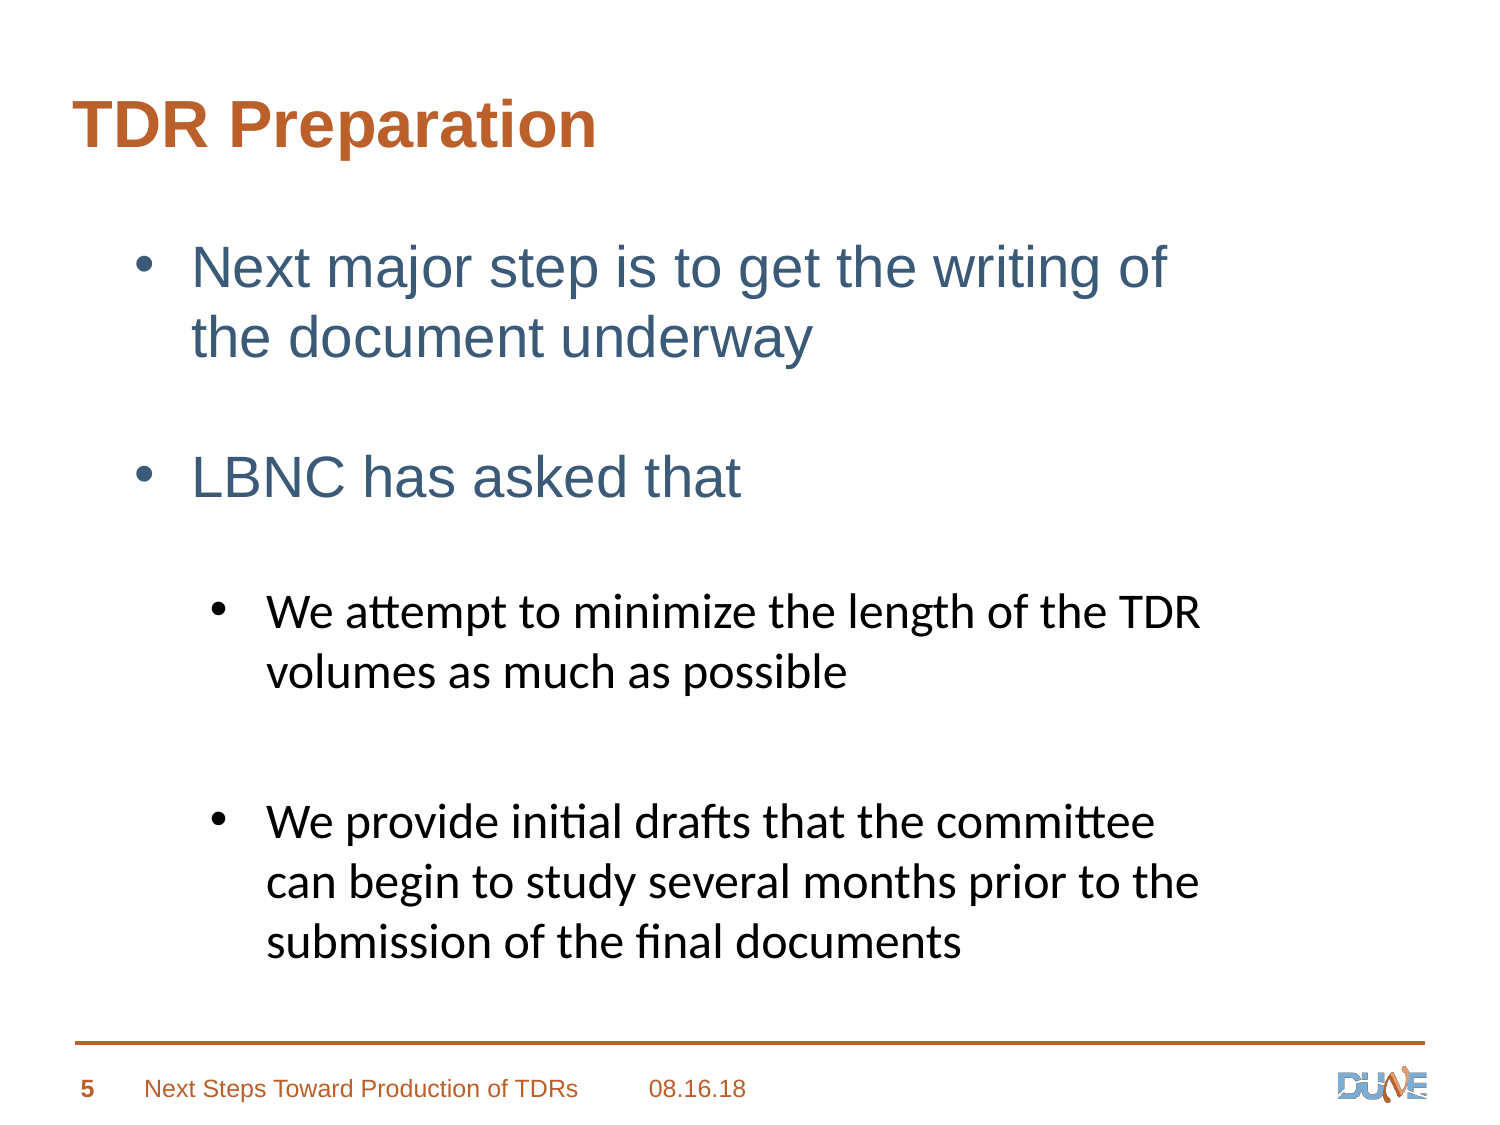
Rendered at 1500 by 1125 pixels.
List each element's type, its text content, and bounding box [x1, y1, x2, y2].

footer Next Steps Toward Production of TDRs [142, 1072, 600, 1103]
list Next major step is to get the writing of the document underway LBNC has asked that We attempt to minimize the length of the TDR volumes as much as possible We provide initial drafts that the committee can begin to study several months prior to the submission of the final documents [134, 228, 1238, 946]
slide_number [646, 1072, 966, 1103]
slide_number 5 [39, 1072, 95, 1103]
title TDR Preparation [72, 81, 1428, 162]
picture [1338, 1066, 1427, 1103]
